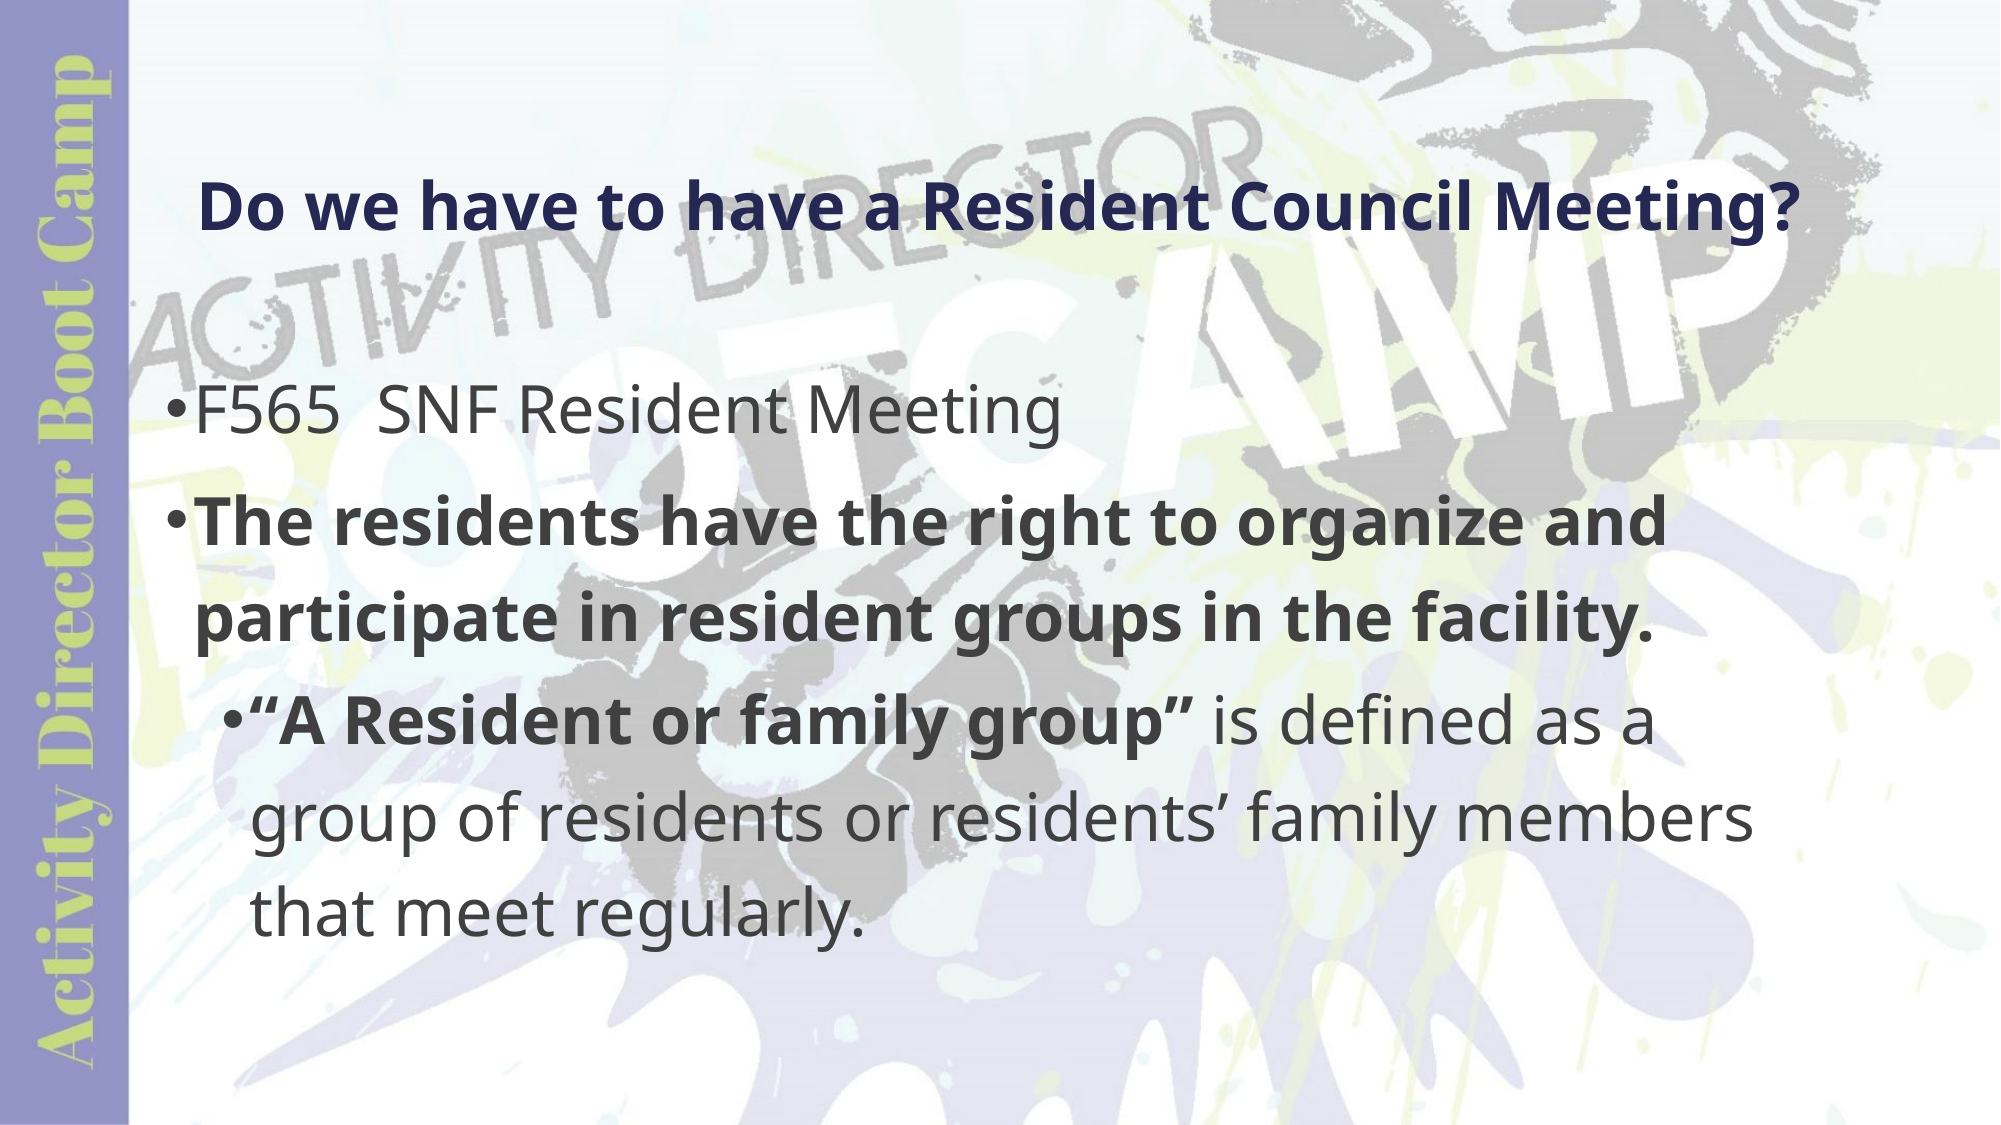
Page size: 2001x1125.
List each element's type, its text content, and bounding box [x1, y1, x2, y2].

title Do we have to have a Resident Council Meeting? [150, 99, 1849, 318]
list F565 SNF Resident Meeting The residents have the right to organize and participate in resident groups in the facility. “A Resident or family group” is defined as a group of residents or residents’ family members that meet regularly. [150, 343, 1849, 1008]
picture [0, 0, 2001, 1125]
